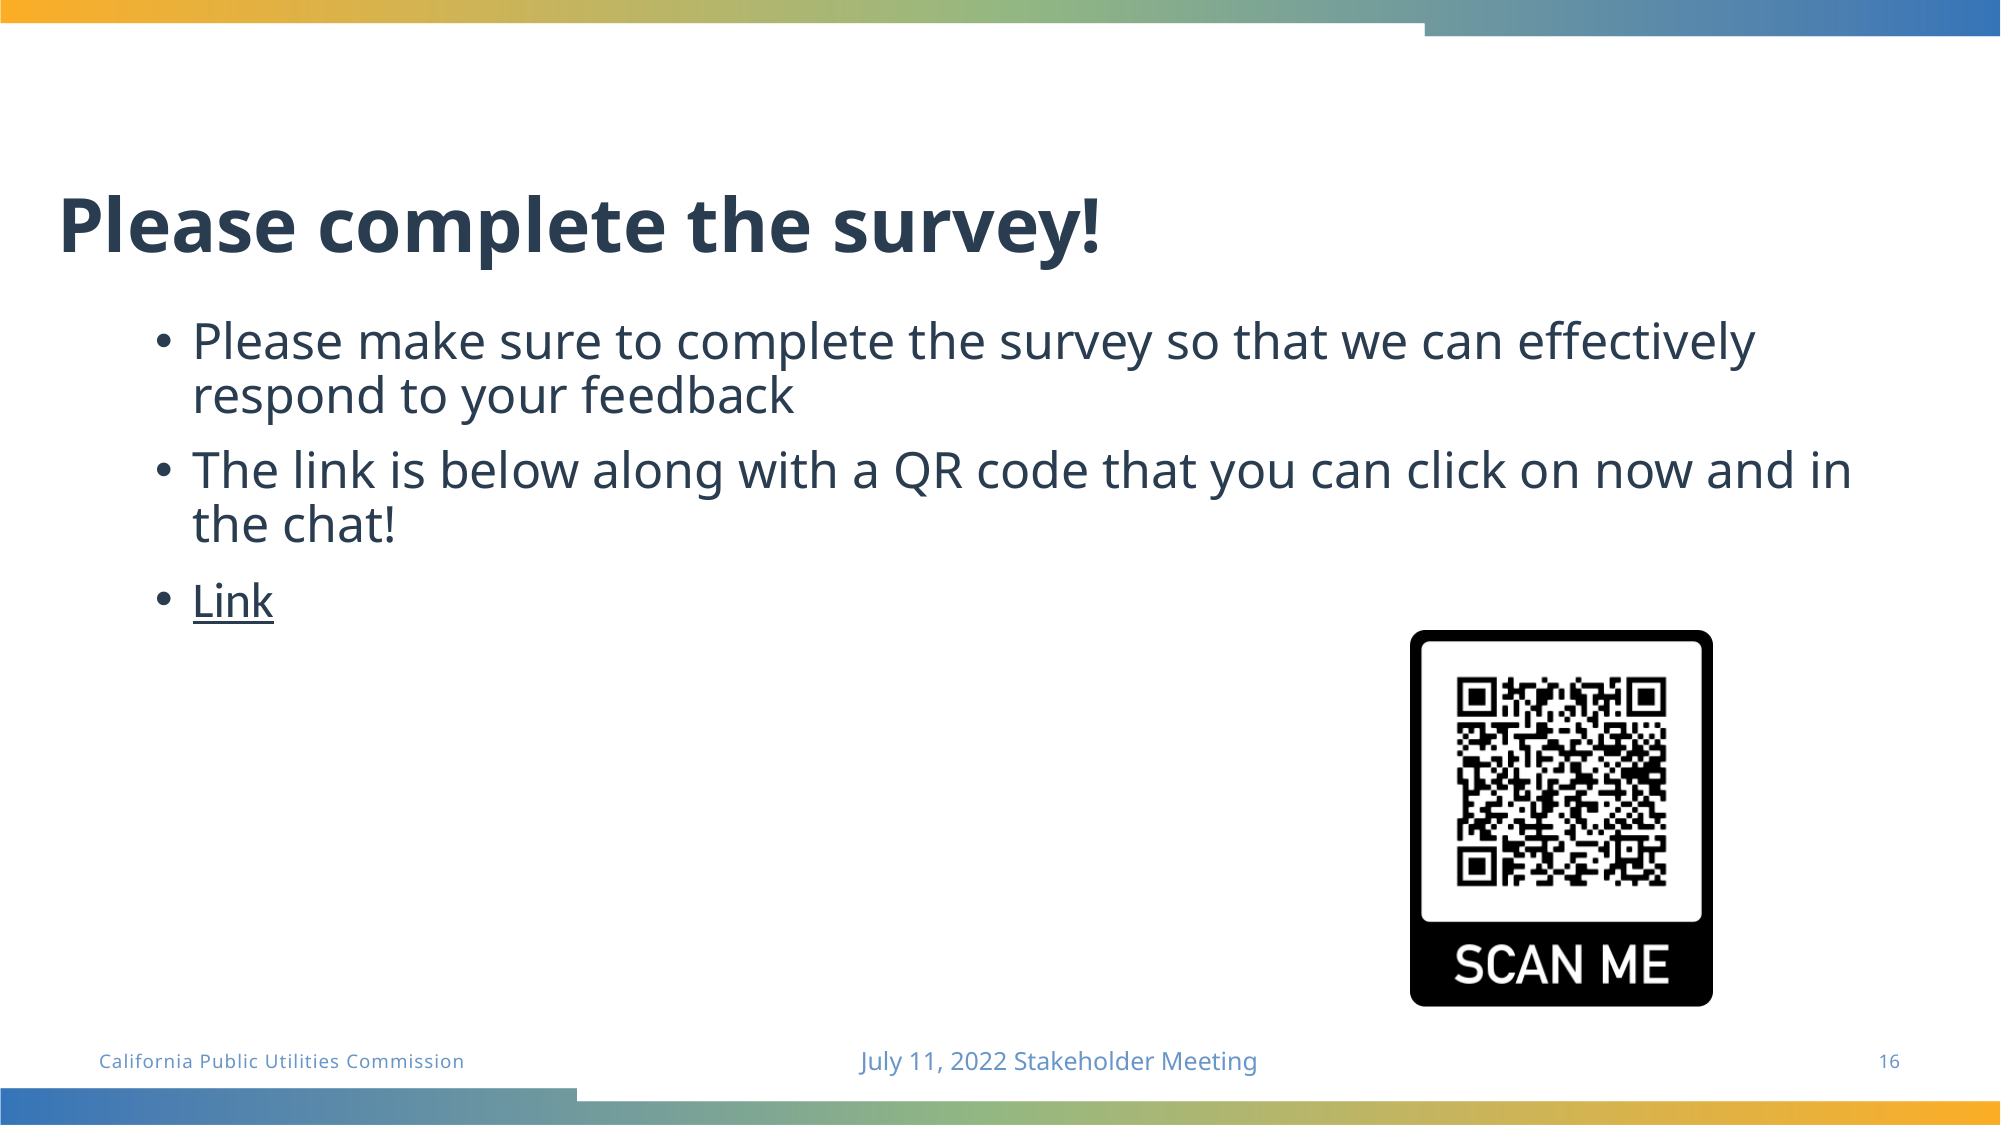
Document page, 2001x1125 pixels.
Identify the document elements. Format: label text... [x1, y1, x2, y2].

list Please make sure to complete the survey so that we can effectively respond to your feedback The link is below along with a QR code that you can click on now and in the chat! Link [154, 309, 1911, 1125]
picture [0, 0, 2001, 1125]
text_box July 11, 2022 Stakeholder Meeting [672, 1045, 1447, 1106]
title Please complete the survey! [57, 53, 1678, 277]
slide_number 16 [1837, 1050, 1900, 1080]
picture [1410, 630, 1713, 1007]
